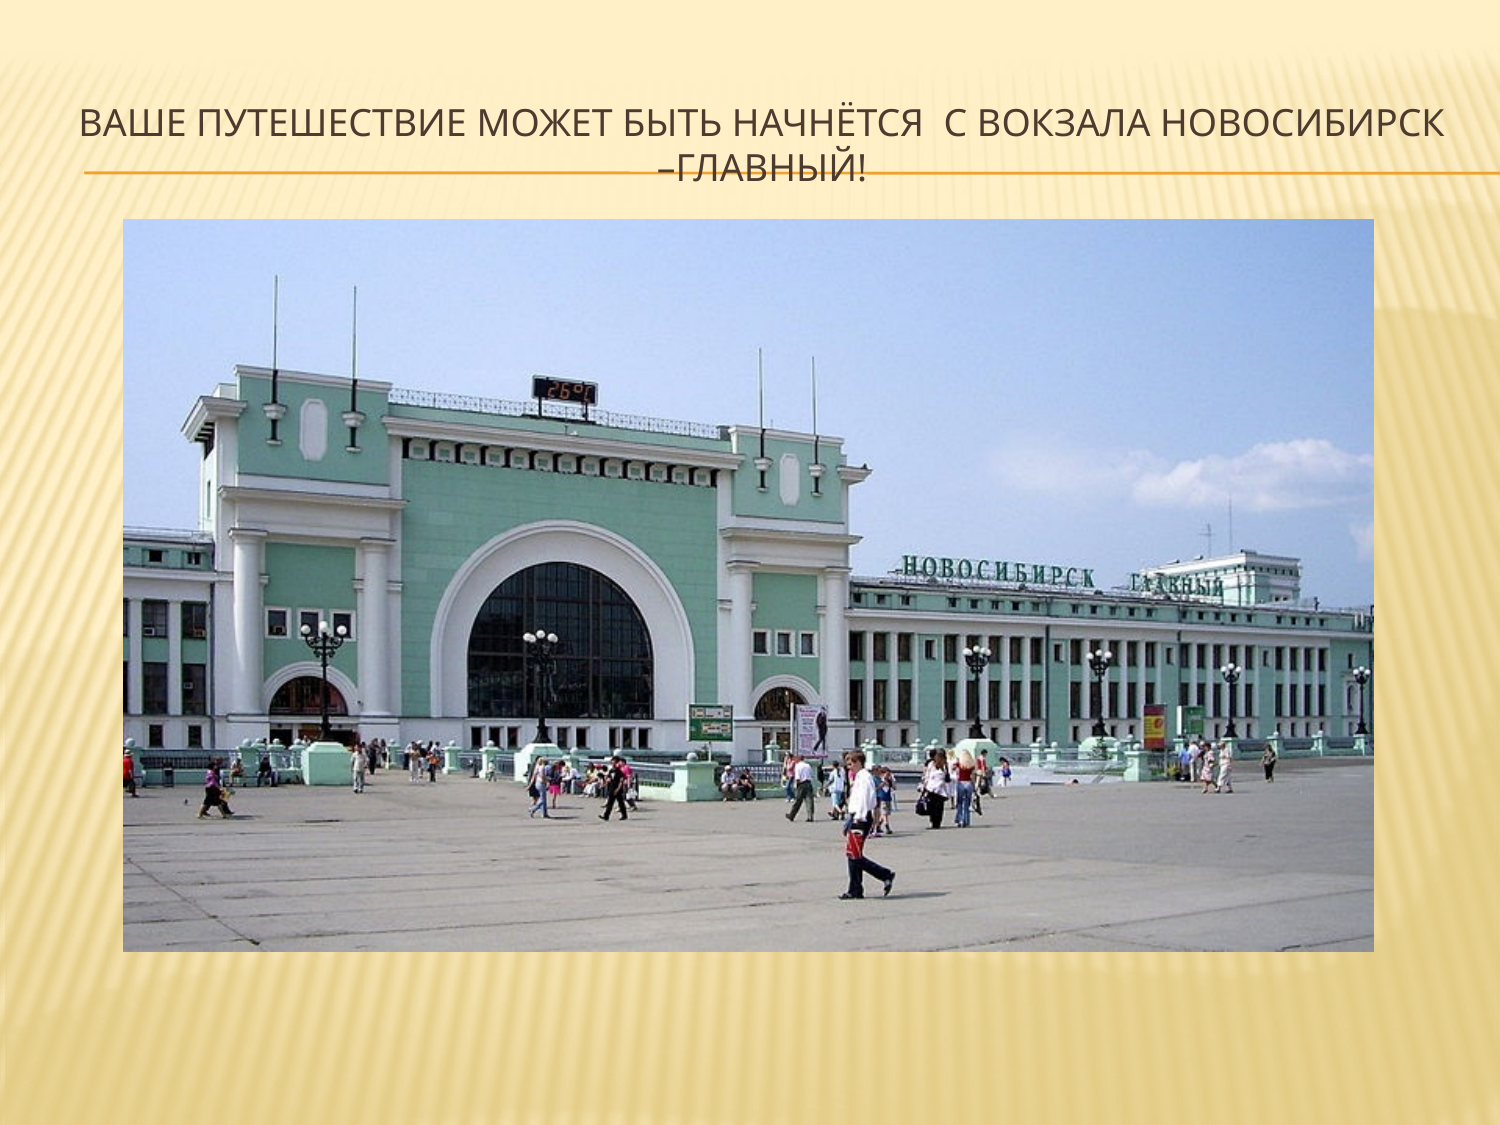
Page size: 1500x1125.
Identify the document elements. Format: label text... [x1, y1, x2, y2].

title Ваше путешествие может быть начнётся С вокзала Новосибирск –главный! [49, 75, 1475, 213]
picture [123, 219, 1375, 952]
